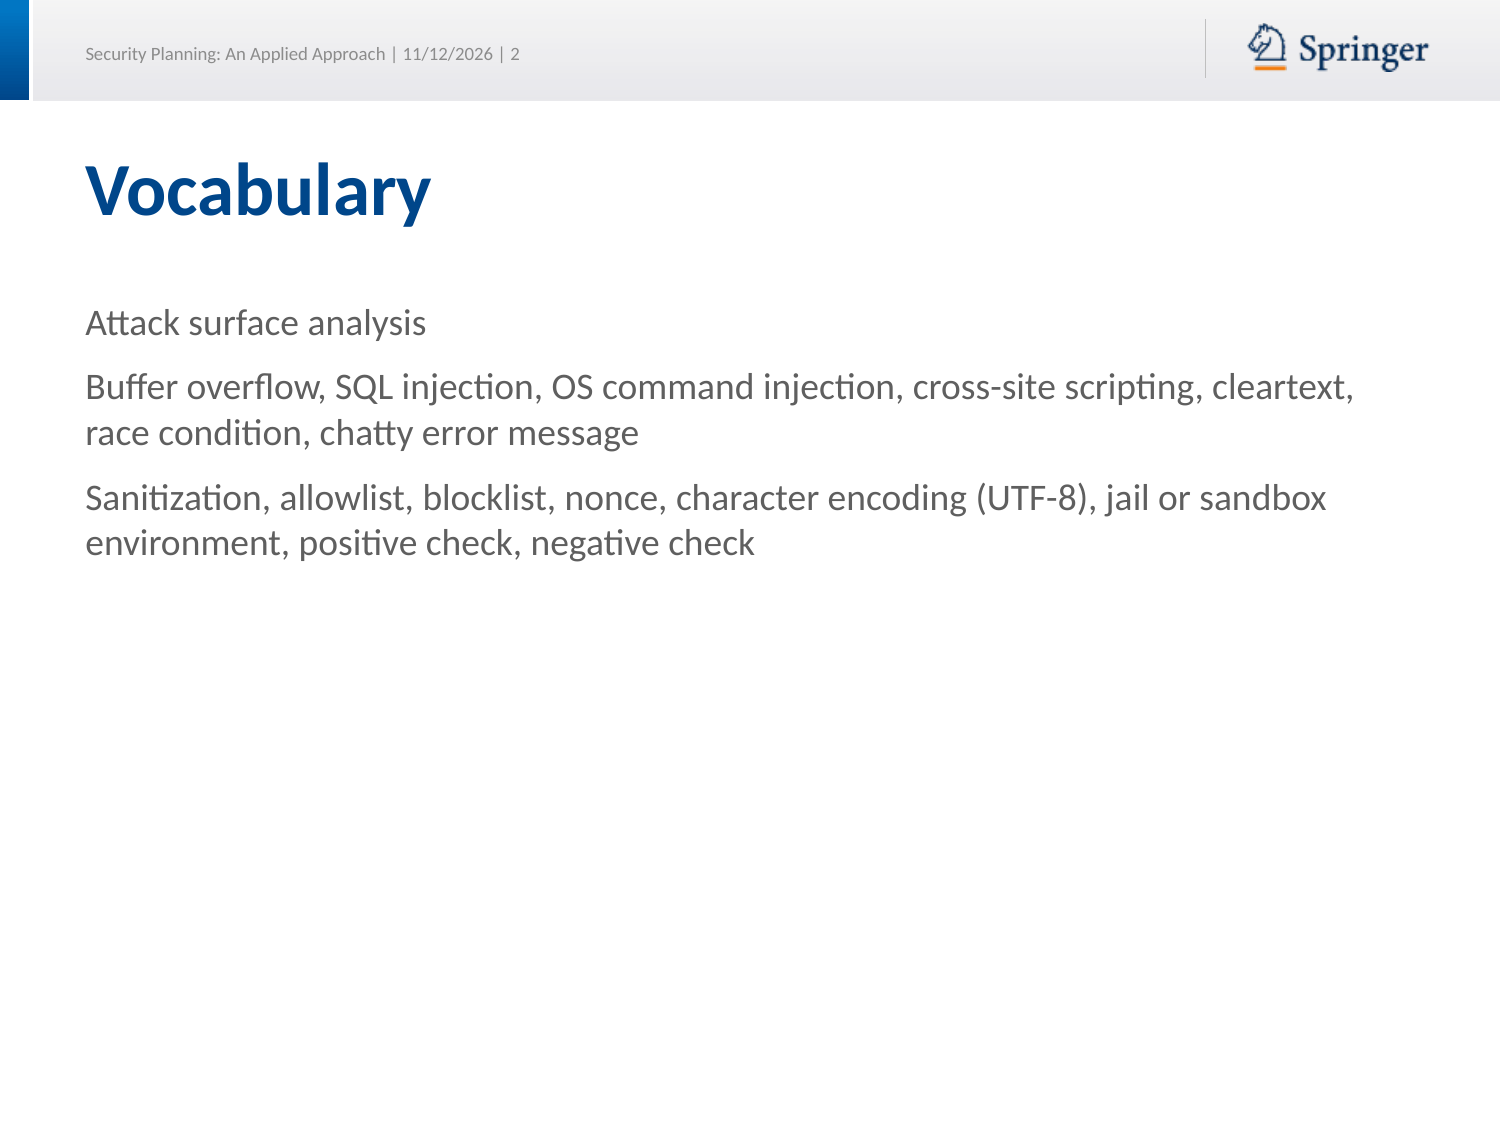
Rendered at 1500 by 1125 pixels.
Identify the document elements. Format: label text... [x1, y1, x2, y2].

picture [33, 0, 1500, 101]
list Attack surface analysis Buffer overflow, SQL injection, OS command injection, cross-site scripting, cleartext, race condition, chatty error message Sanitization, allowlist, blocklist, nonce, character encoding (UTF-8), jail or sandbox environment, positive check, negative check [85, 296, 1424, 1046]
title Vocabulary [85, 150, 1424, 233]
